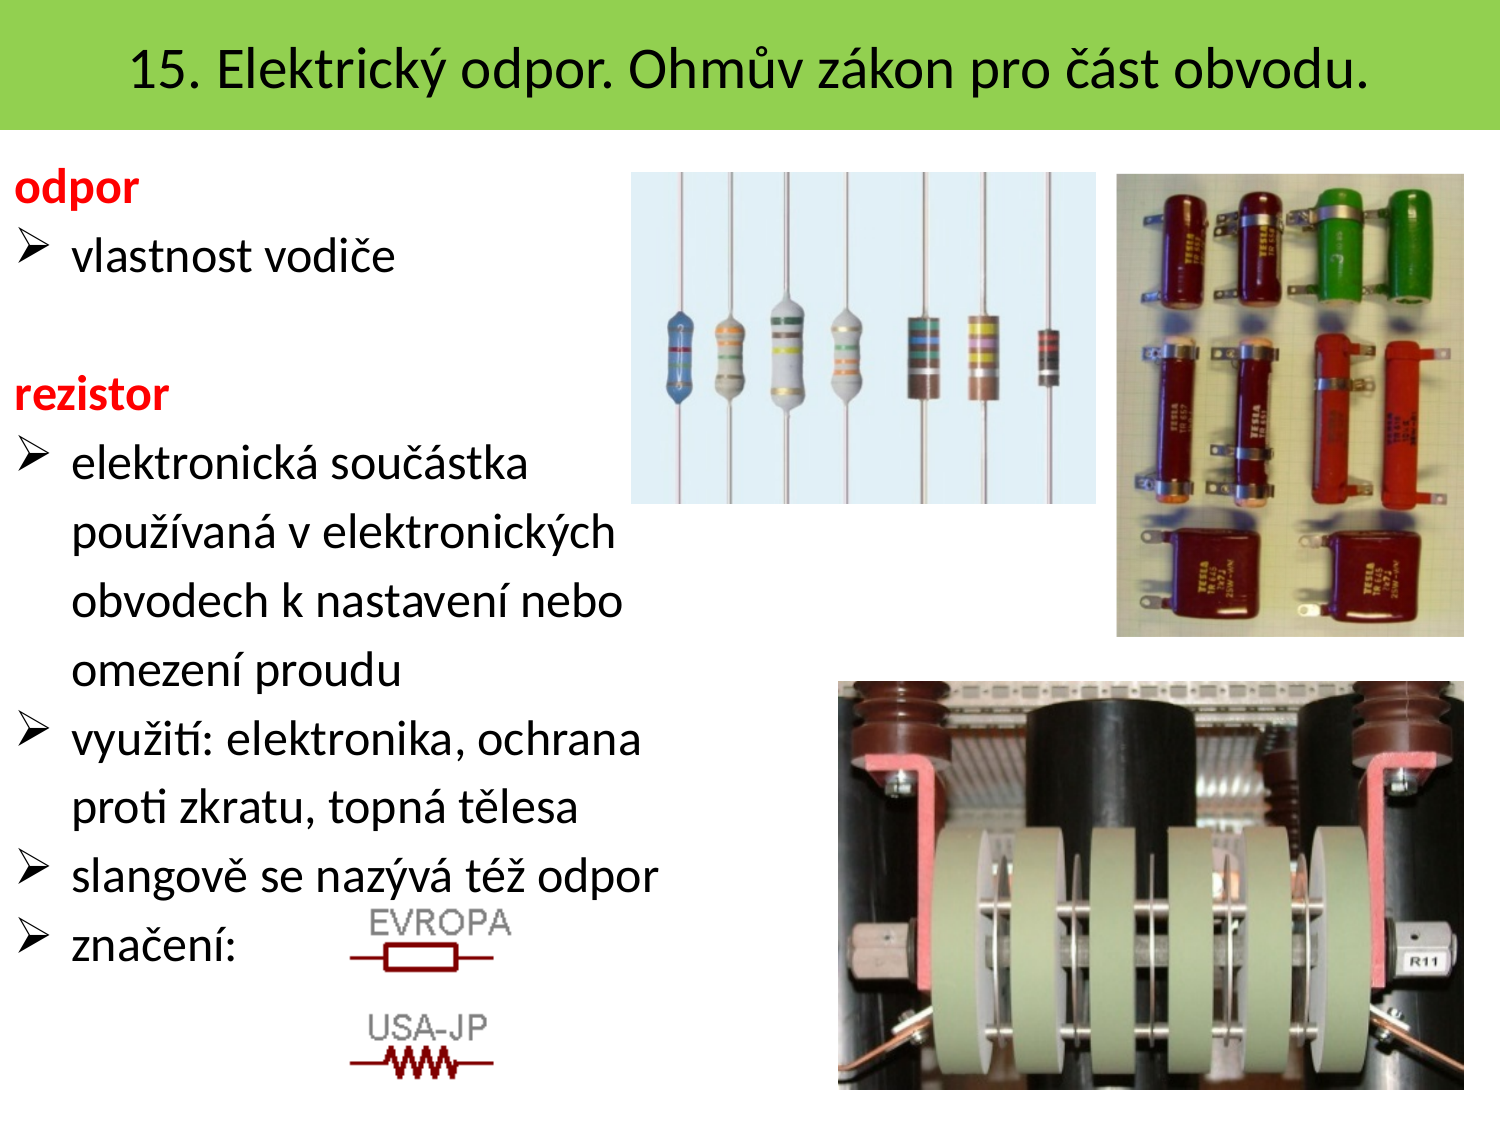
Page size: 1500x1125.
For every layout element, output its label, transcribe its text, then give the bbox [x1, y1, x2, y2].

picture [838, 681, 1464, 1091]
picture [288, 904, 550, 1118]
title 15. Elektrický odpor. Ohmův zákon pro část obvodu. [0, 0, 1500, 130]
text_box odpor vlastnost vodiče rezistor elektronická součástka používaná v elektronických obvodech k nastavení nebo omezení proudu využití: elektronika, ochrana proti zkratu, topná tělesa slangově se nazývá též odpor značení: [0, 136, 750, 980]
picture [631, 172, 1500, 637]
